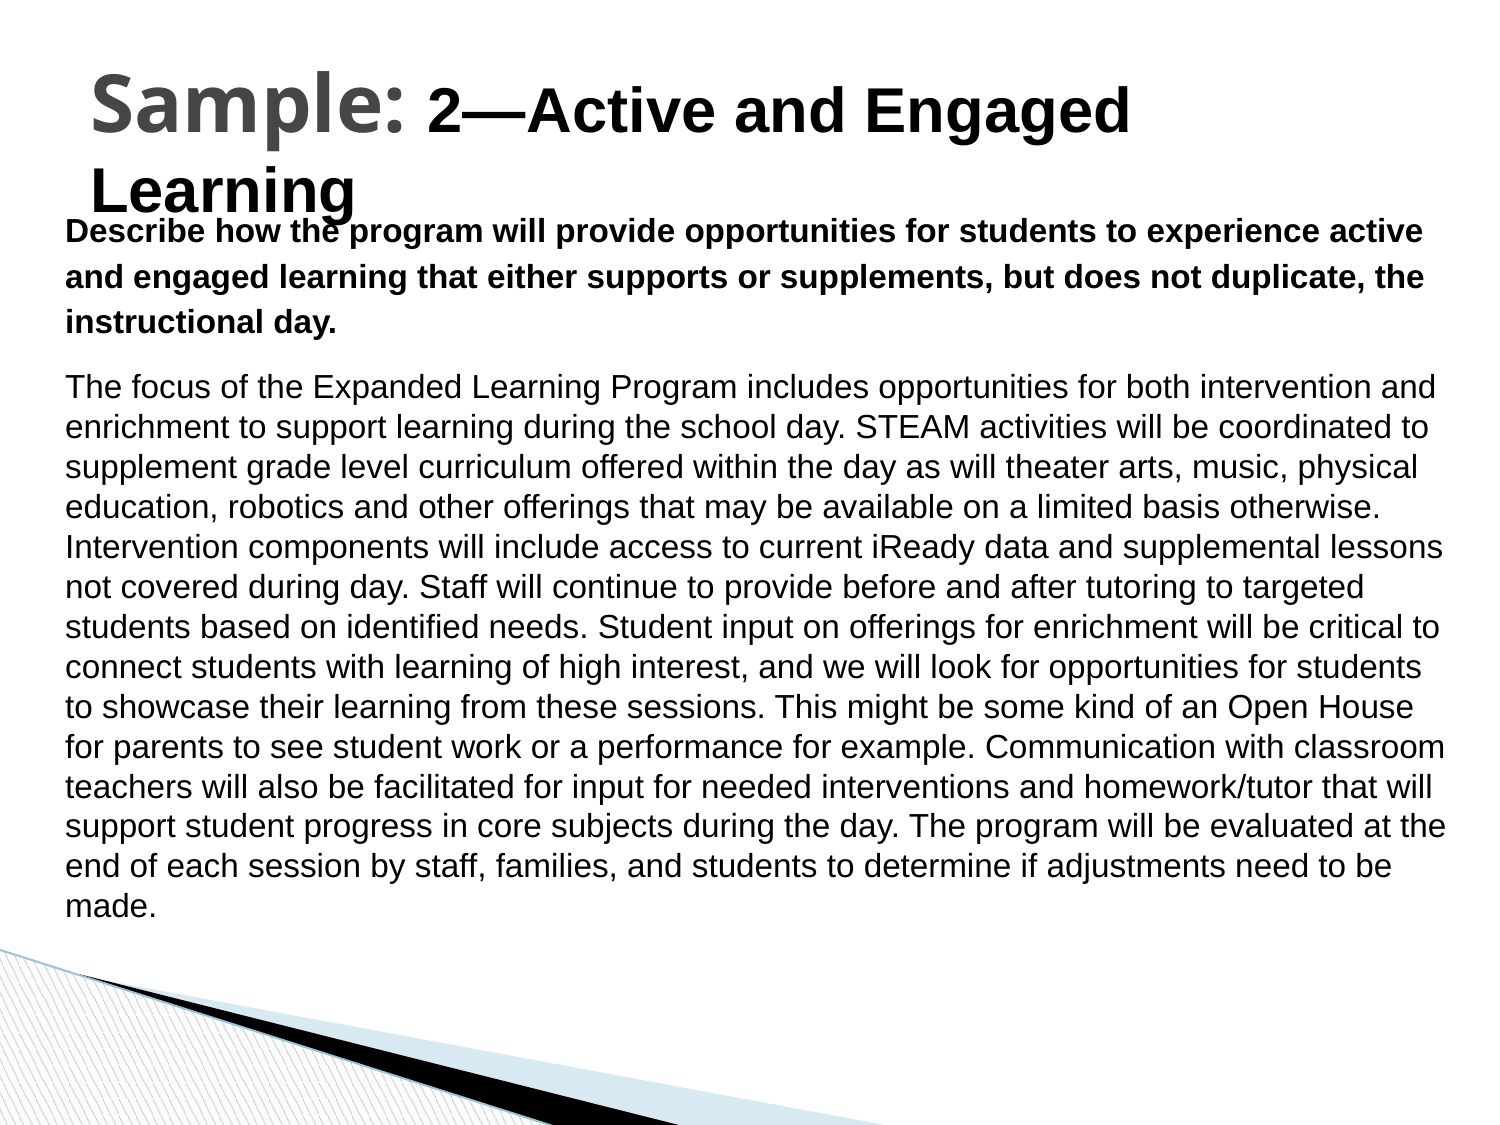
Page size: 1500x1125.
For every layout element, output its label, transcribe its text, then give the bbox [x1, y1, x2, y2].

list Describe how the program will provide opportunities for students to experience active and engaged learning that either supports or supplements, but does not duplicate, the instructional day. The focus of the Expanded Learning Program includes opportunities for both intervention and enrichment to support learning during the school day. STEAM activities will be coordinated to supplement grade level curriculum offered within the day as will theater arts, music, physical education, robotics and other offerings that may be available on a limited basis otherwise. Intervention components will include access to current iReady data and supplemental lessons not covered during day. Staff will continue to provide before and after tutoring to targeted students based on identified needs. Student input on offerings for enrichment will be critical to connect students with learning of high interest, and we will look for opportunities for students to showcase their learning from these sessions. This might be some kind of an Open House for parents to see student work or a performance for example. Communication with classroom teachers will also be facilitated for input for needed interventions and homework/tutor that will support student progress in core subjects during the day. The program will be evaluated at the end of each session by staff, families, and students to determine if adjustments need to be made. [50, 195, 1469, 949]
title Sample: 2—Active and Engaged Learning [75, 45, 1425, 233]
